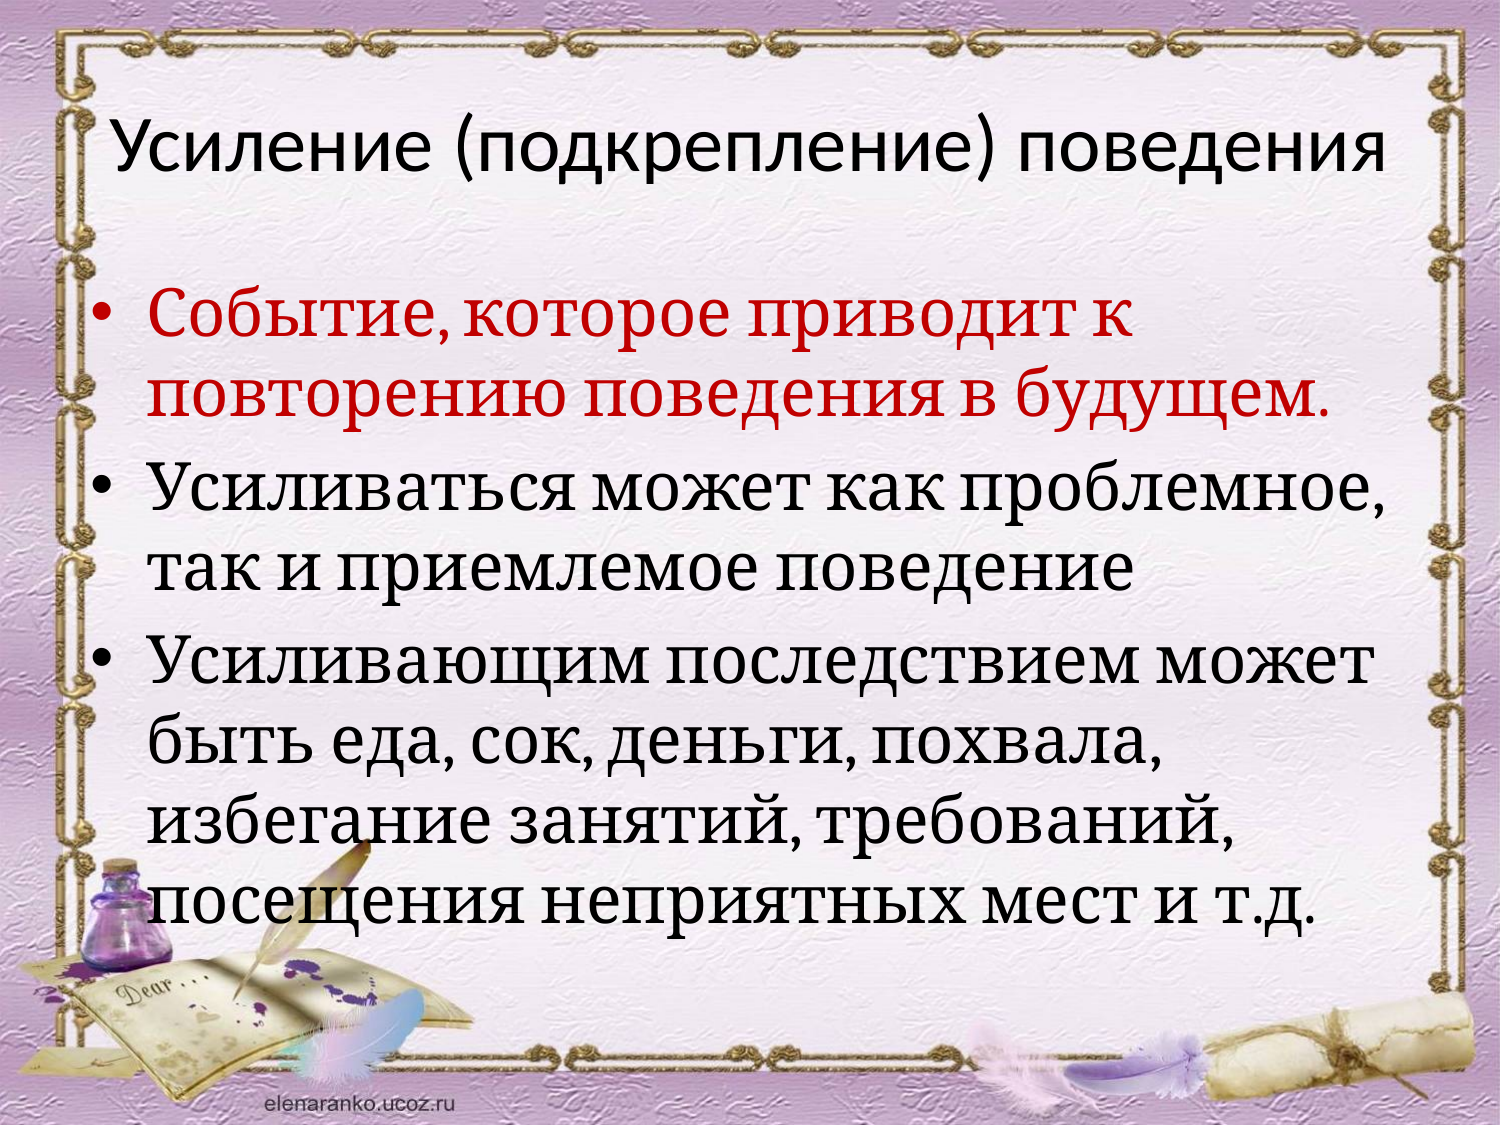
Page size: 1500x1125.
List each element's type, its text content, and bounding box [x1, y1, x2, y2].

picture [0, 0, 1500, 1125]
list Событие, которое приводит к повторению поведения в будущем. Усиливаться может как проблемное, так и приемлемое поведение Усиливающим последствием может быть еда, сок, деньги, похвала, избегание занятий, требований, посещения неприятных мест и т.д. [75, 262, 1425, 1005]
title Усиление (подкрепление) поведения [75, 45, 1425, 233]
